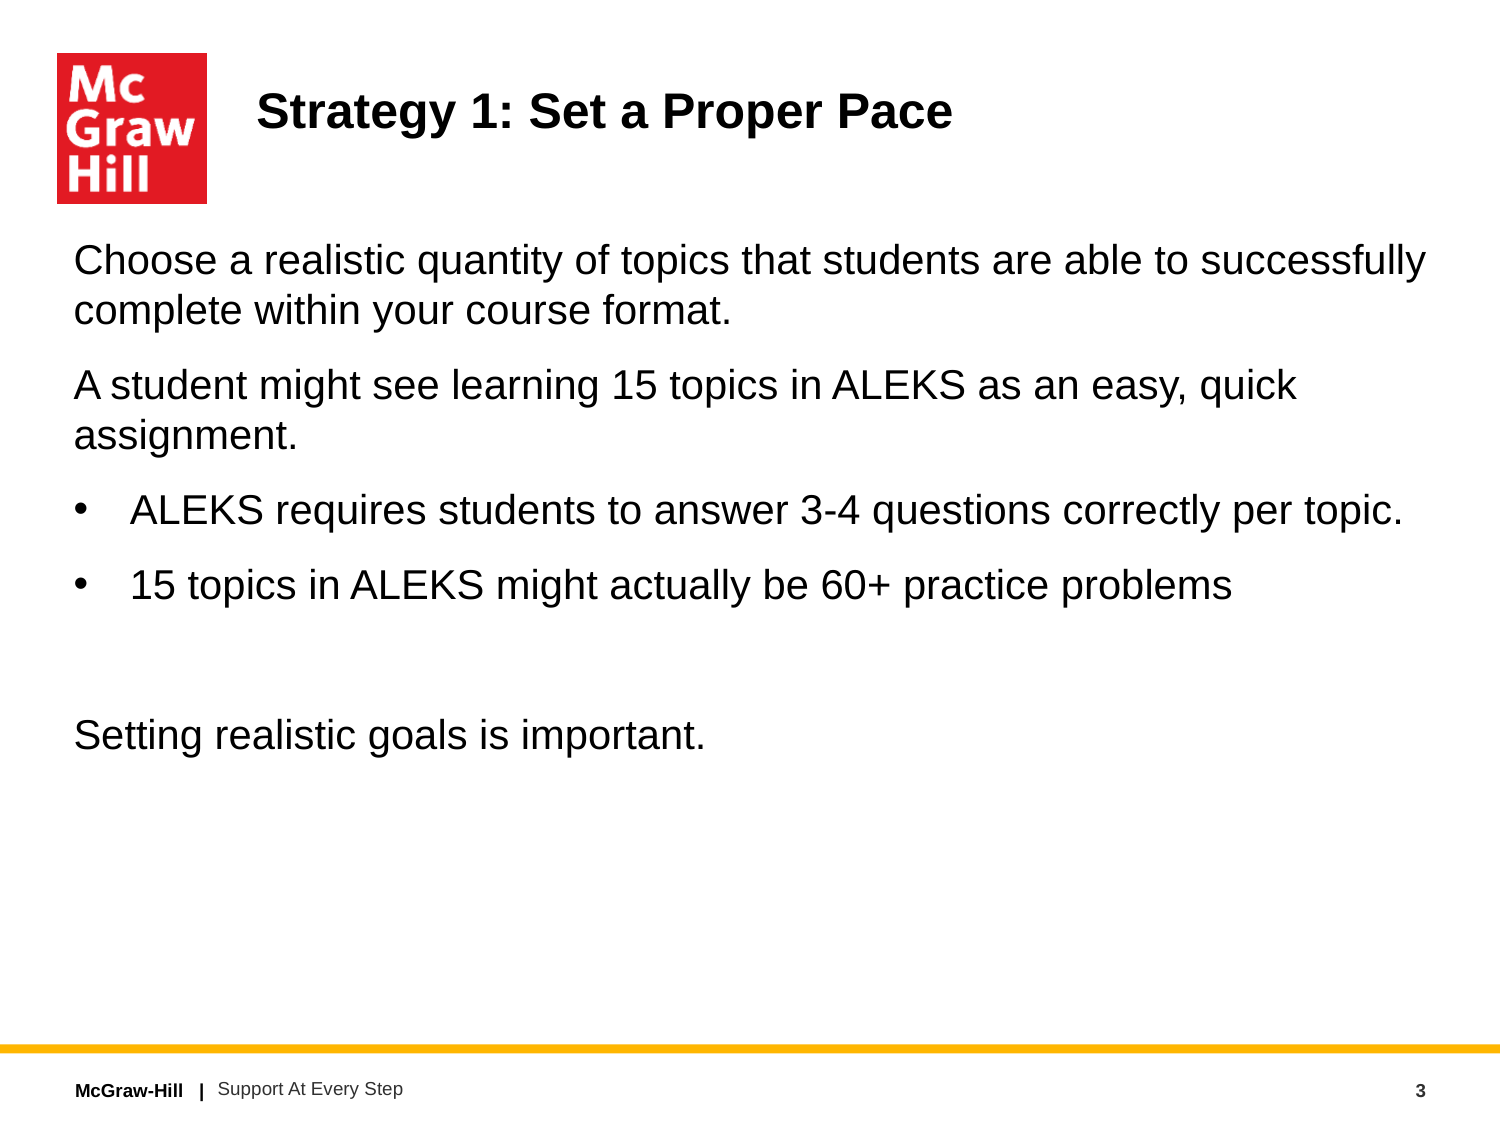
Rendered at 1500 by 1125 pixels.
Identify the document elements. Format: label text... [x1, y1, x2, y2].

picture [57, 53, 207, 204]
footer Support At Every Step [202, 1071, 1103, 1109]
slide_number 3 [1283, 1071, 1442, 1109]
title Strategy 1: Set a Proper Pace [241, 45, 1461, 180]
list Choose a realistic quantity of topics that students are able to successfully complete within your course format. A student might see learning 15 topics in ALEKS as an easy, quick assignment. ALEKS requires students to answer 3-4 questions correctly per topic. 15 topics in ALEKS might actually be 60+ practice problems Setting realistic goals is important. [58, 224, 1459, 983]
